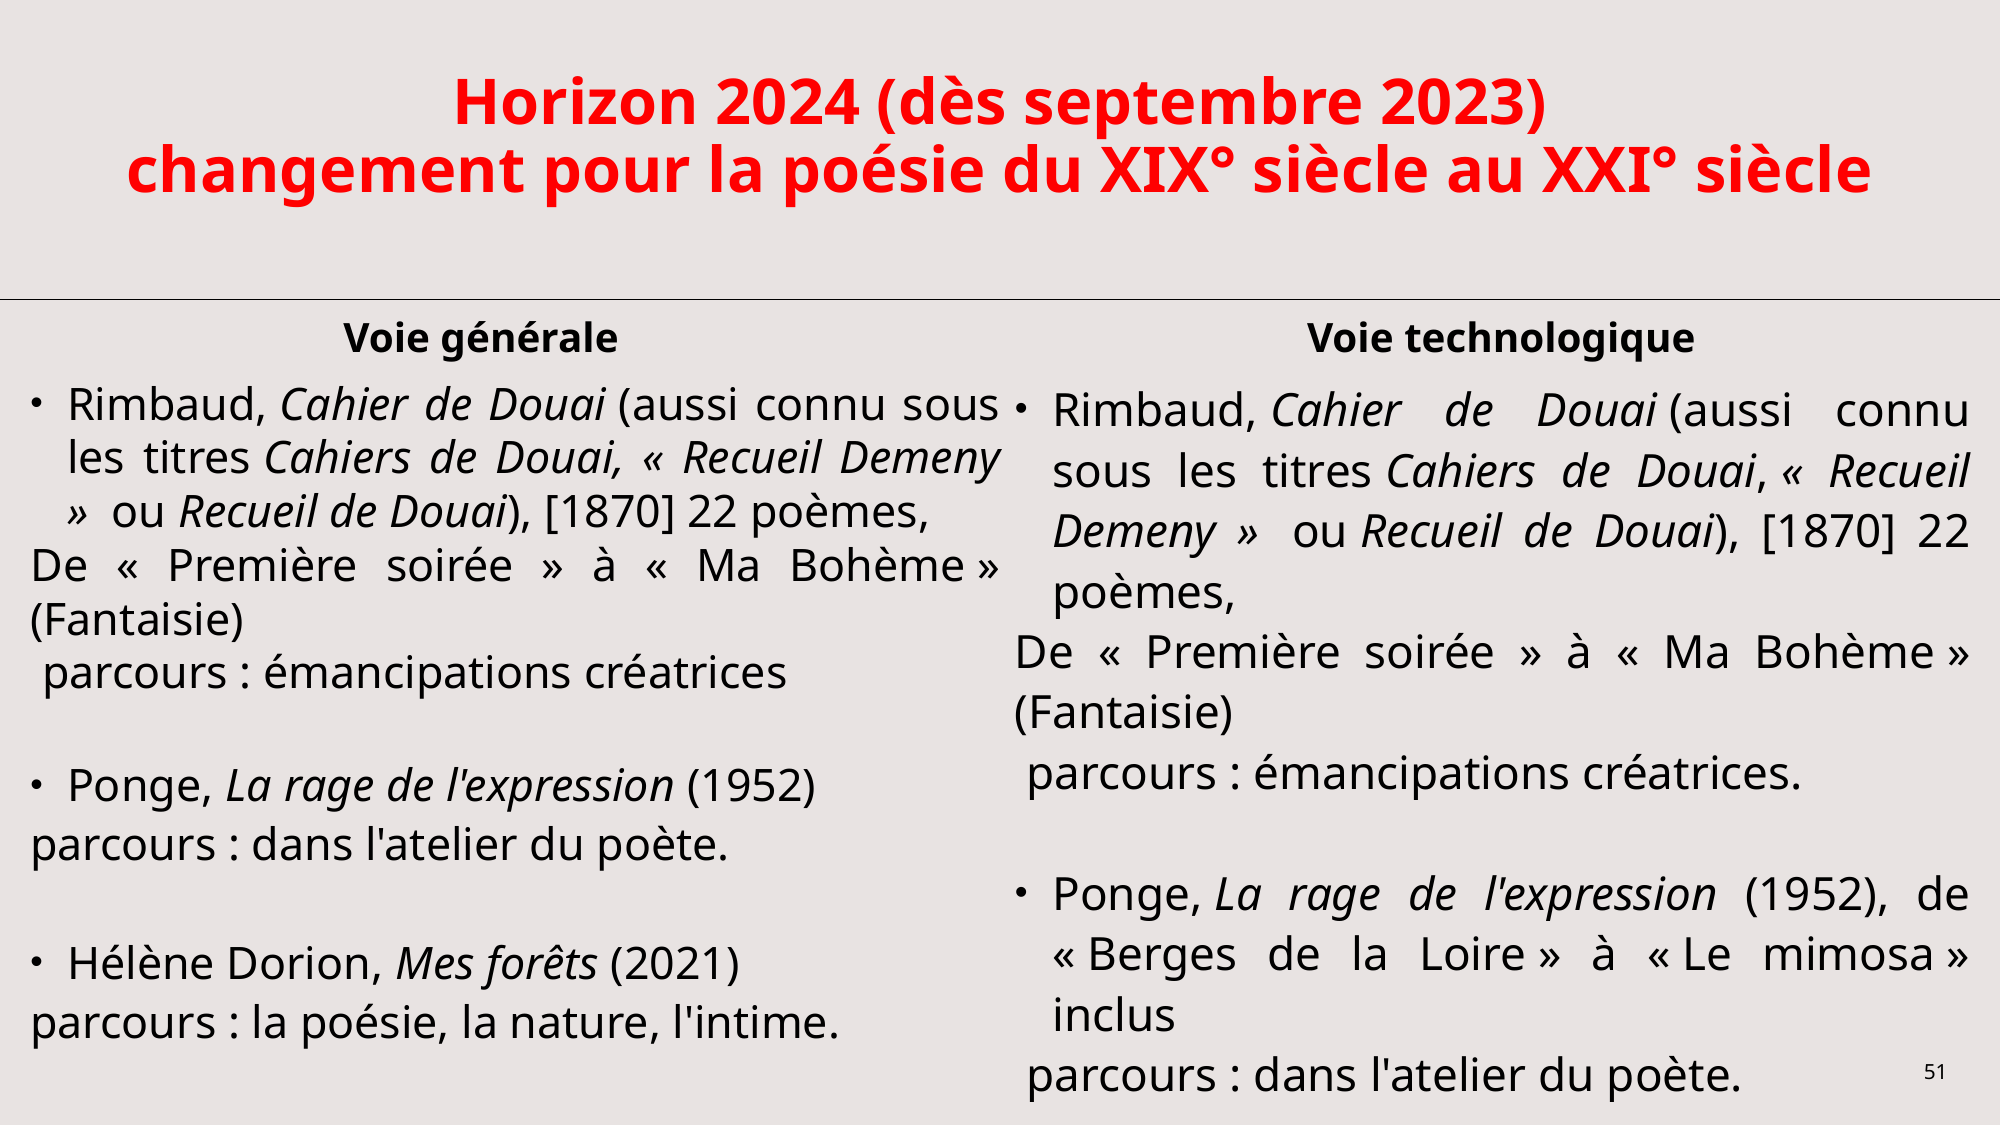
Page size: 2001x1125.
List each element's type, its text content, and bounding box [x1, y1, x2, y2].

list Rimbaud, Cahier de Douai (aussi connu sous les titres Cahiers de Douai, « Recueil Demeny » ou Recueil de Douai), [1870] 22 poèmes, De « Première soirée » à « Ma Bohème » (Fantaisie) parcours : émancipations créatrices Ponge, La rage de l'expression (1952) parcours : dans l'atelier du poète. Hélène Dorion, Mes forêts (2021) parcours : la poésie, la nature, l'intime. [15, 367, 999, 1109]
title Horizon 2024 (dès septembre 2023) changement pour la poésie du XIX° siècle au XXI° siècle [15, 16, 1986, 215]
list Rimbaud, Cahier de Douai (aussi connu sous les titres Cahiers de Douai, « Recueil Demeny » ou Recueil de Douai), [1870] 22 poèmes, De « Première soirée » à « Ma Bohème » (Fantaisie) parcours : émancipations créatrices. Ponge, La rage de l'expression (1952), de « Berges de la Loire » à « Le mimosa » inclus parcours : dans l'atelier du poète. Hélène Dorion, Mes forêts (2021) parcours : la poésie, la nature, l'intime. [999, 367, 1986, 1109]
list Voie générale [15, 299, 958, 367]
slide_number 51 [1888, 1042, 1983, 1103]
list Voie technologique [1042, 299, 1972, 367]
